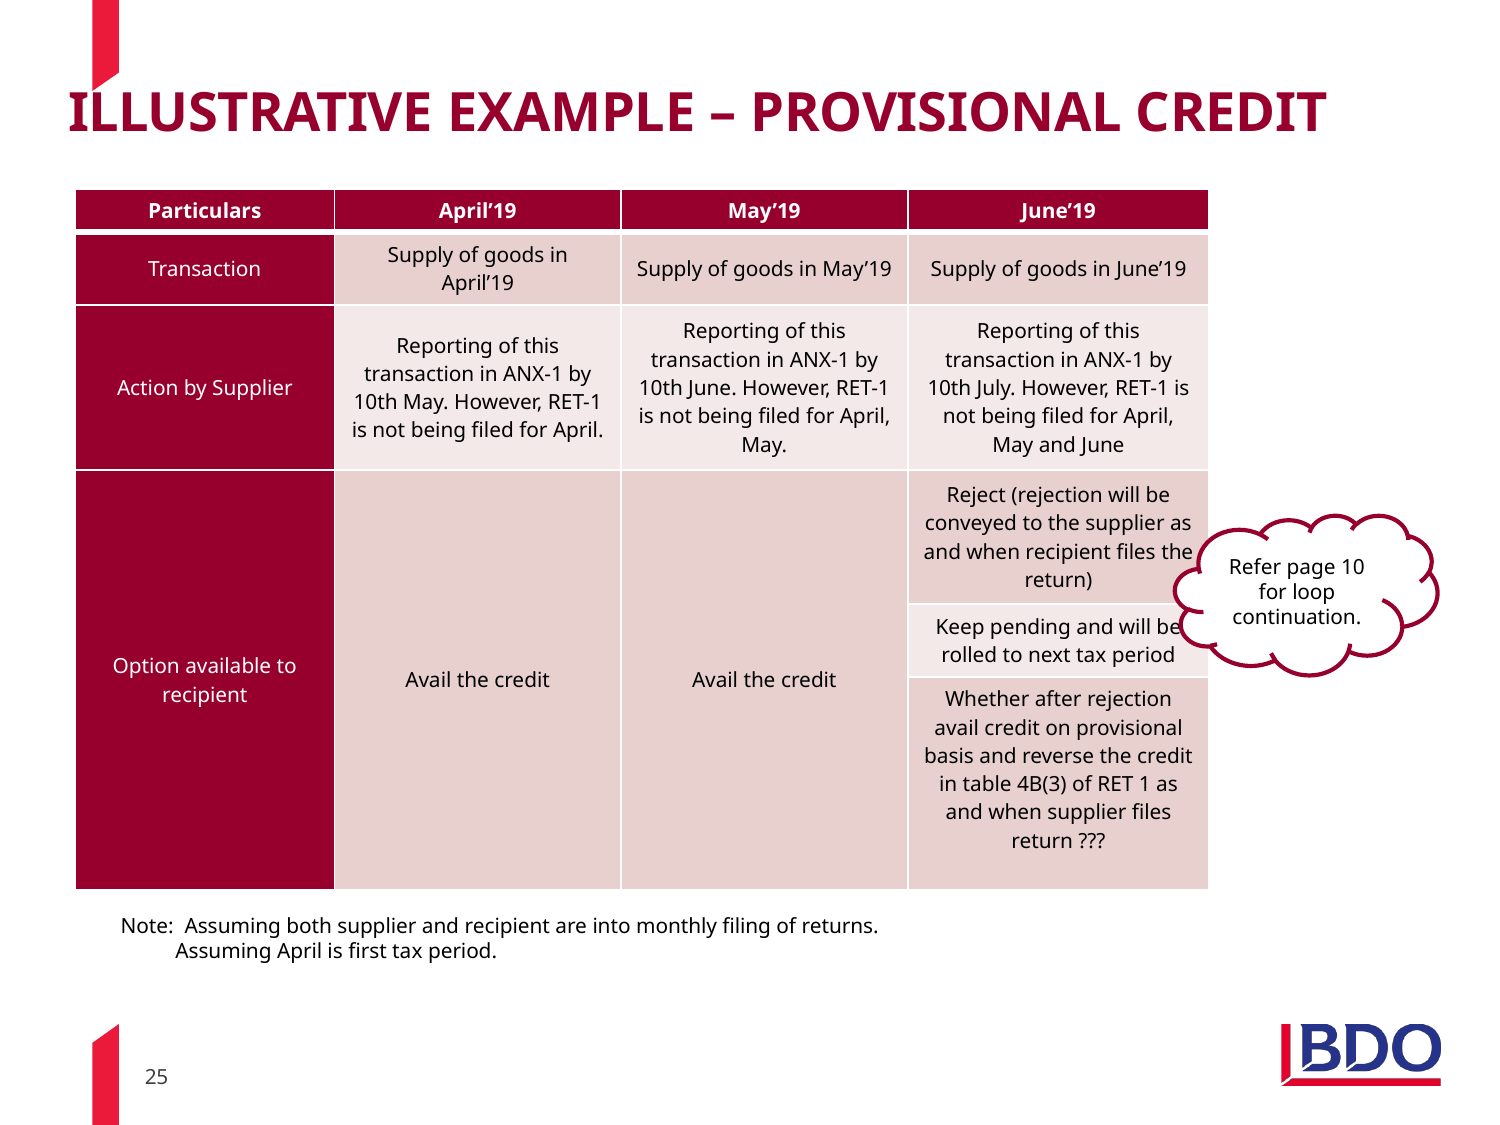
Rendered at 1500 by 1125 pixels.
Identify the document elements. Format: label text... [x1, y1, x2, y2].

table_cell Avail the credit [622, 471, 907, 889]
table_header May’19 [622, 190, 907, 229]
table_header April’19 [335, 190, 620, 229]
table_cell Whether after rejection avail credit on provisional basis and reverse the credit in table 4B(3) of RET 1 as and when supplier files return ??? [909, 678, 1208, 889]
table_cell Option available to recipient [76, 471, 334, 889]
table_cell Reporting of this transaction in ANX-1 by 10th June. However, RET-1 is not being filed for April, May. [622, 306, 907, 469]
text_box Note: Assuming both supplier and recipient are into monthly filing of returns. Assuming April is first tax period. [105, 905, 1465, 1003]
table_cell Keep pending and will be rolled to next tax period [909, 605, 1208, 676]
picture [1281, 1024, 1441, 1086]
table_cell Supply of goods in May’19 [622, 235, 907, 304]
text_box [92, 0, 119, 75]
text_box Refer page 10 for loop continuation. [1172, 513, 1440, 678]
table_header June’19 [909, 190, 1208, 229]
table_cell Reporting of this transaction in ANX-1 by 10th May. However, RET-1 is not being filed for April. [335, 306, 620, 469]
table_cell Supply of goods in June’19 [909, 235, 1208, 304]
slide_number 25 [140, 1063, 172, 1092]
title ILLUSTRATIVE EXAMPLE – PROVISIONAL CREDIT [66, 75, 1425, 265]
table_header Particulars [76, 190, 334, 229]
table_cell Reject (rejection will be conveyed to the supplier as and when recipient files the return) [909, 471, 1208, 603]
table_cell Supply of goods in April’19 [335, 235, 620, 304]
table_cell Reporting of this transaction in ANX-1 by 10th July. However, RET-1 is not being filed for April, May and June [909, 306, 1208, 469]
table_cell Transaction [76, 235, 334, 304]
table_cell Action by Supplier [76, 306, 334, 469]
table_cell Avail the credit [335, 471, 620, 889]
